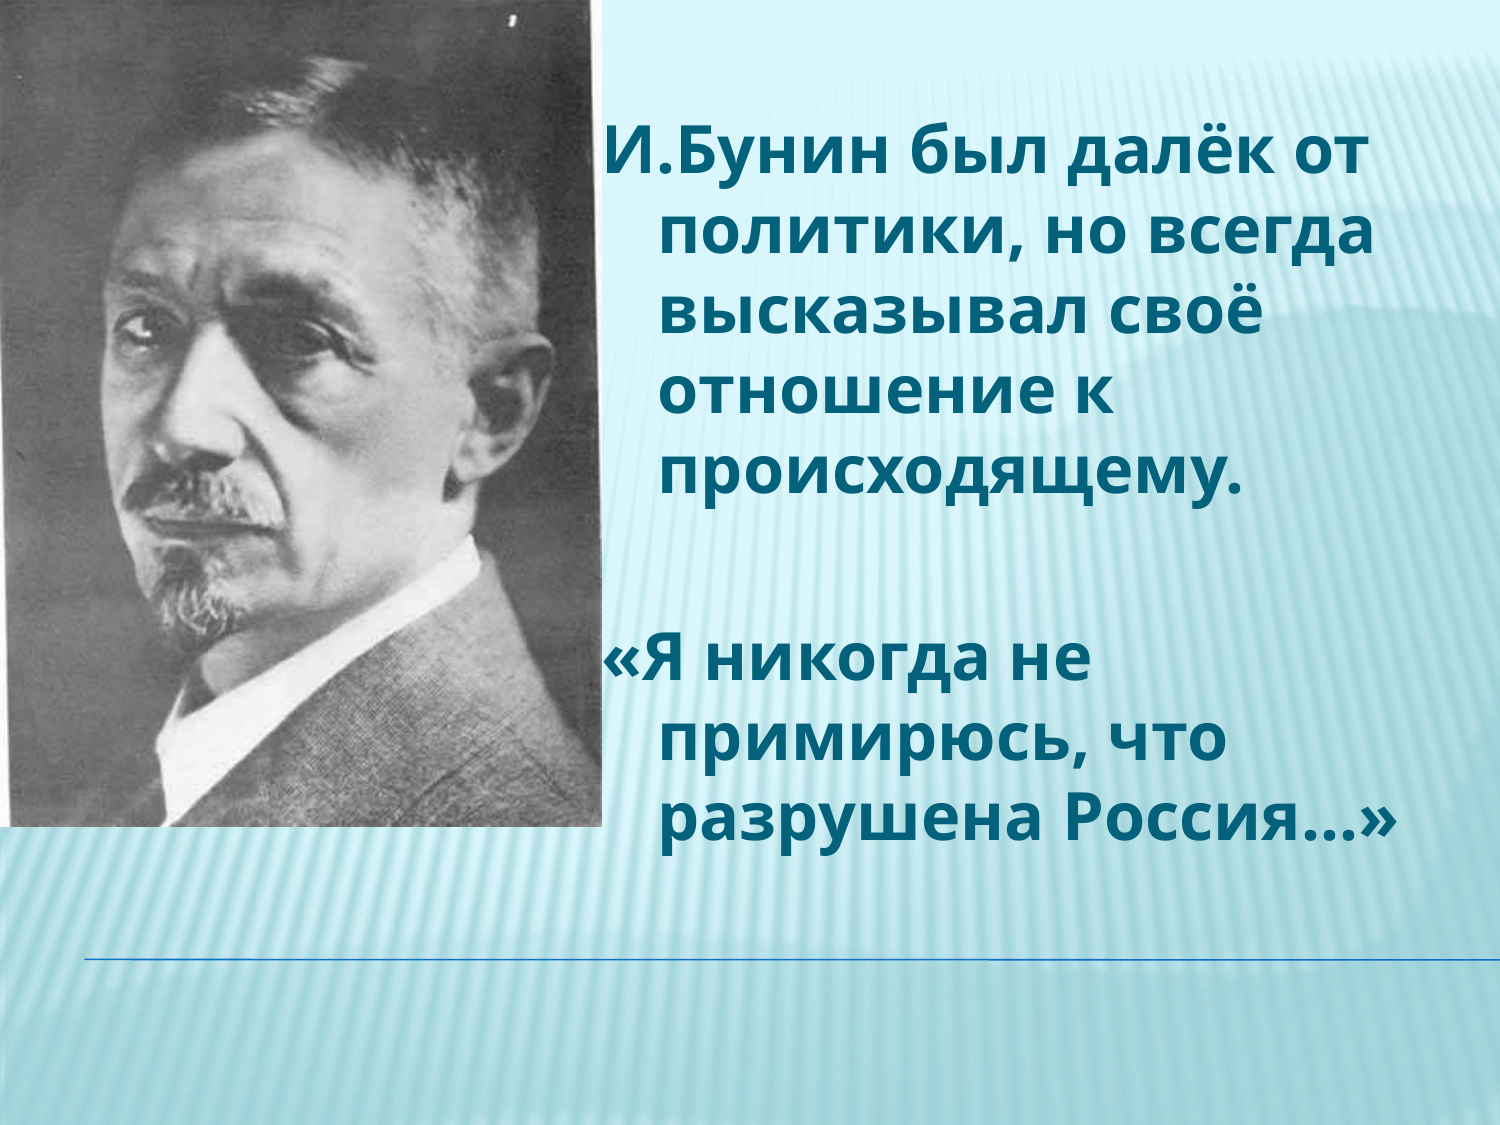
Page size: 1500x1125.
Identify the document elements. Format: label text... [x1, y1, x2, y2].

picture [0, 0, 602, 827]
list И.Бунин был далёк от политики, но всегда высказывал своё отношение к происходящему. «Я никогда не примирюсь, что разрушена Россия…» [586, 99, 1463, 888]
